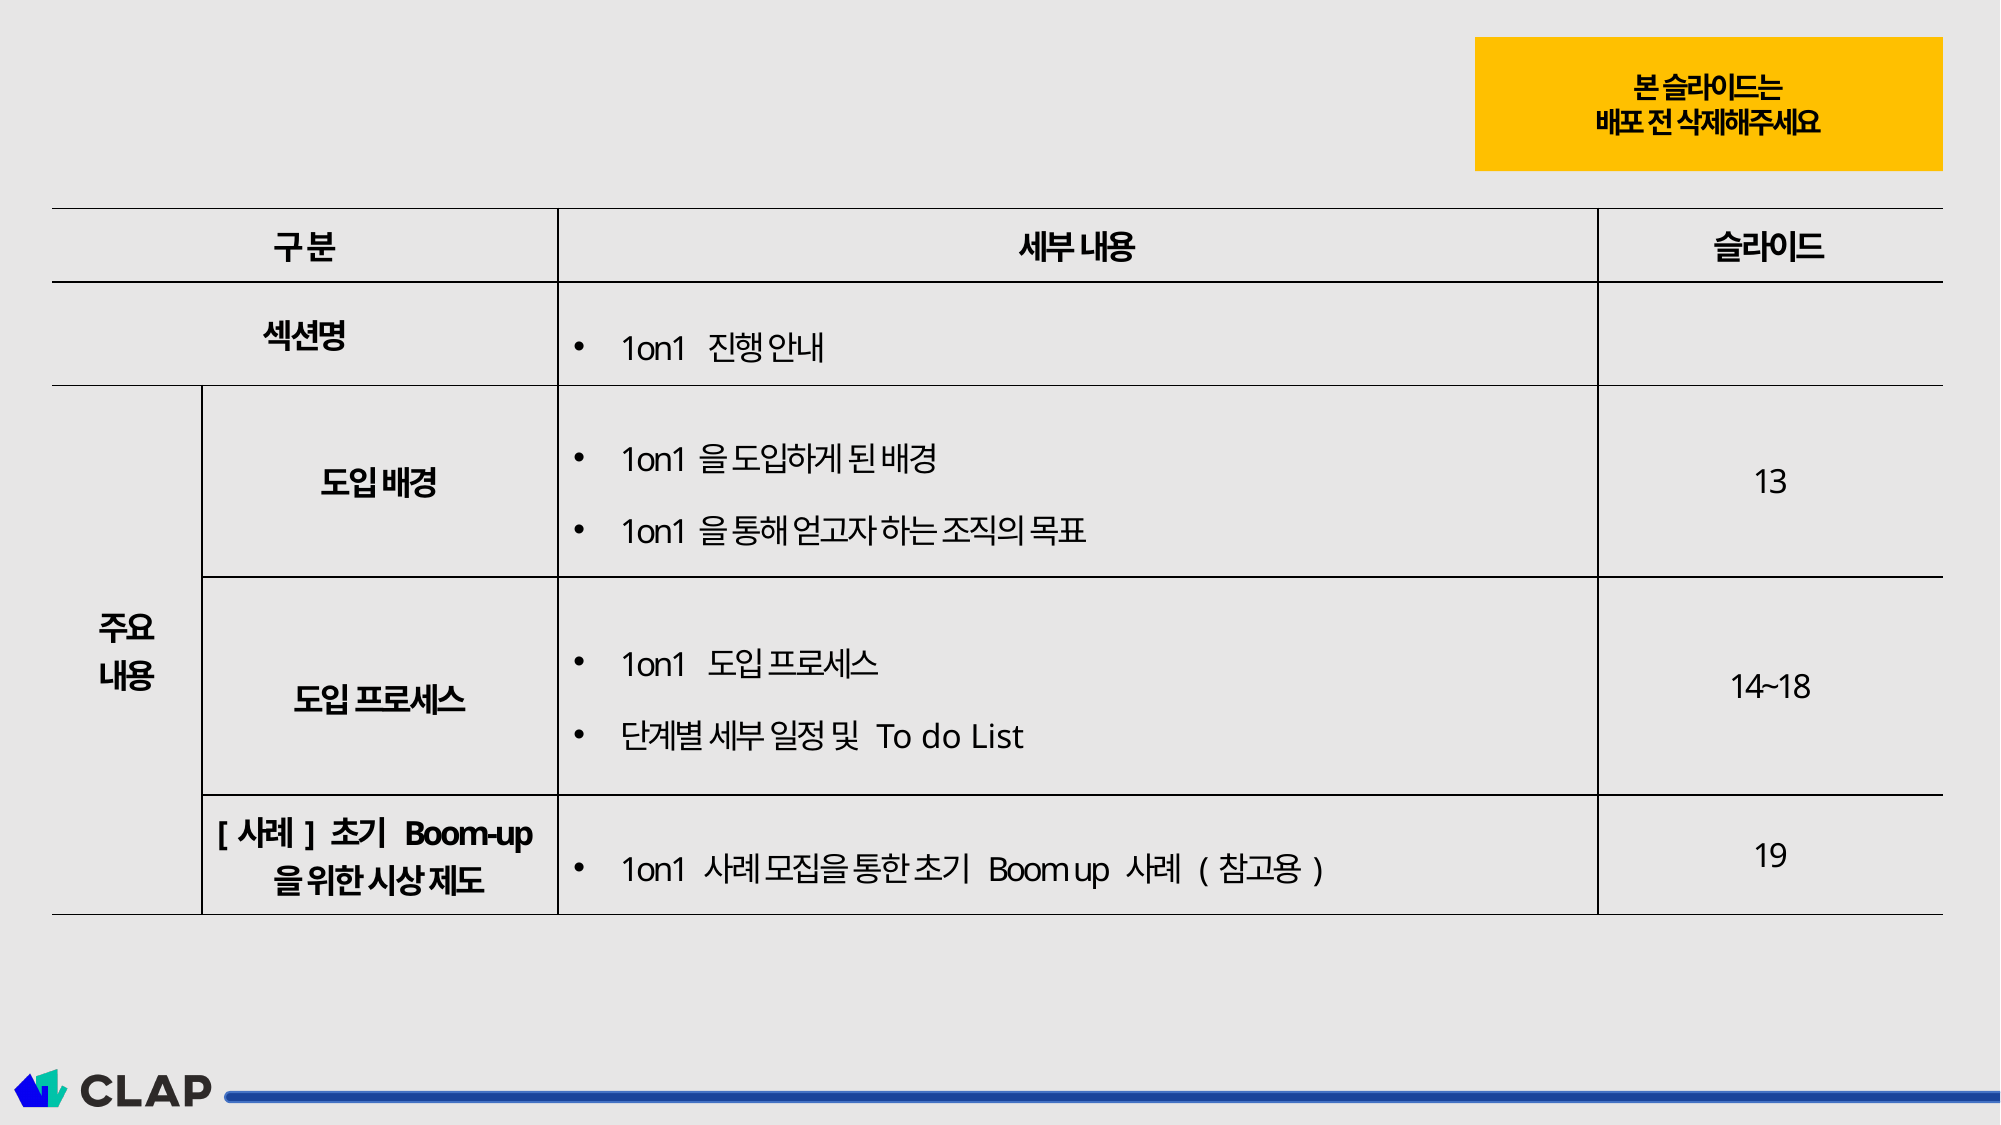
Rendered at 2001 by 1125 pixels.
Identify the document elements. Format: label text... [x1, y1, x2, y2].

table_cell 주요 내용 [52, 386, 201, 914]
table_cell 1on1을 도입하게 된 배경 1on1을 통해 얻고자 하는 조직의 목표 [559, 386, 1597, 576]
table_cell 1on1 진행 안내 [559, 283, 1597, 385]
table_cell [사례] 초기 Boom-up을 위한 시상 제도 [203, 796, 557, 914]
table_header 세부 내용 [559, 209, 1597, 281]
table_header 구 분 [52, 209, 557, 281]
table_cell 1on1 도입 프로세스 단계별 세부 일정 및 To do List [559, 578, 1597, 794]
table_cell 14~18 [1599, 578, 1943, 794]
table_cell 섹션명 [52, 283, 557, 385]
table_cell 13 [1599, 386, 1943, 576]
picture [0, 1062, 225, 1114]
table_cell 1on1 사례 모집을 통한 초기 Boom up 사례 (참고용) [559, 796, 1597, 914]
table_cell 19 [1599, 796, 1943, 914]
table_cell 도입 배경 [203, 386, 557, 576]
table_cell [1599, 283, 1943, 385]
table_header 슬라이드 [1599, 209, 1943, 281]
table_cell 도입 프로세스 [203, 578, 557, 794]
text_box 본 슬라이드는 배포 전 삭제해주세요 [1474, 36, 1944, 172]
